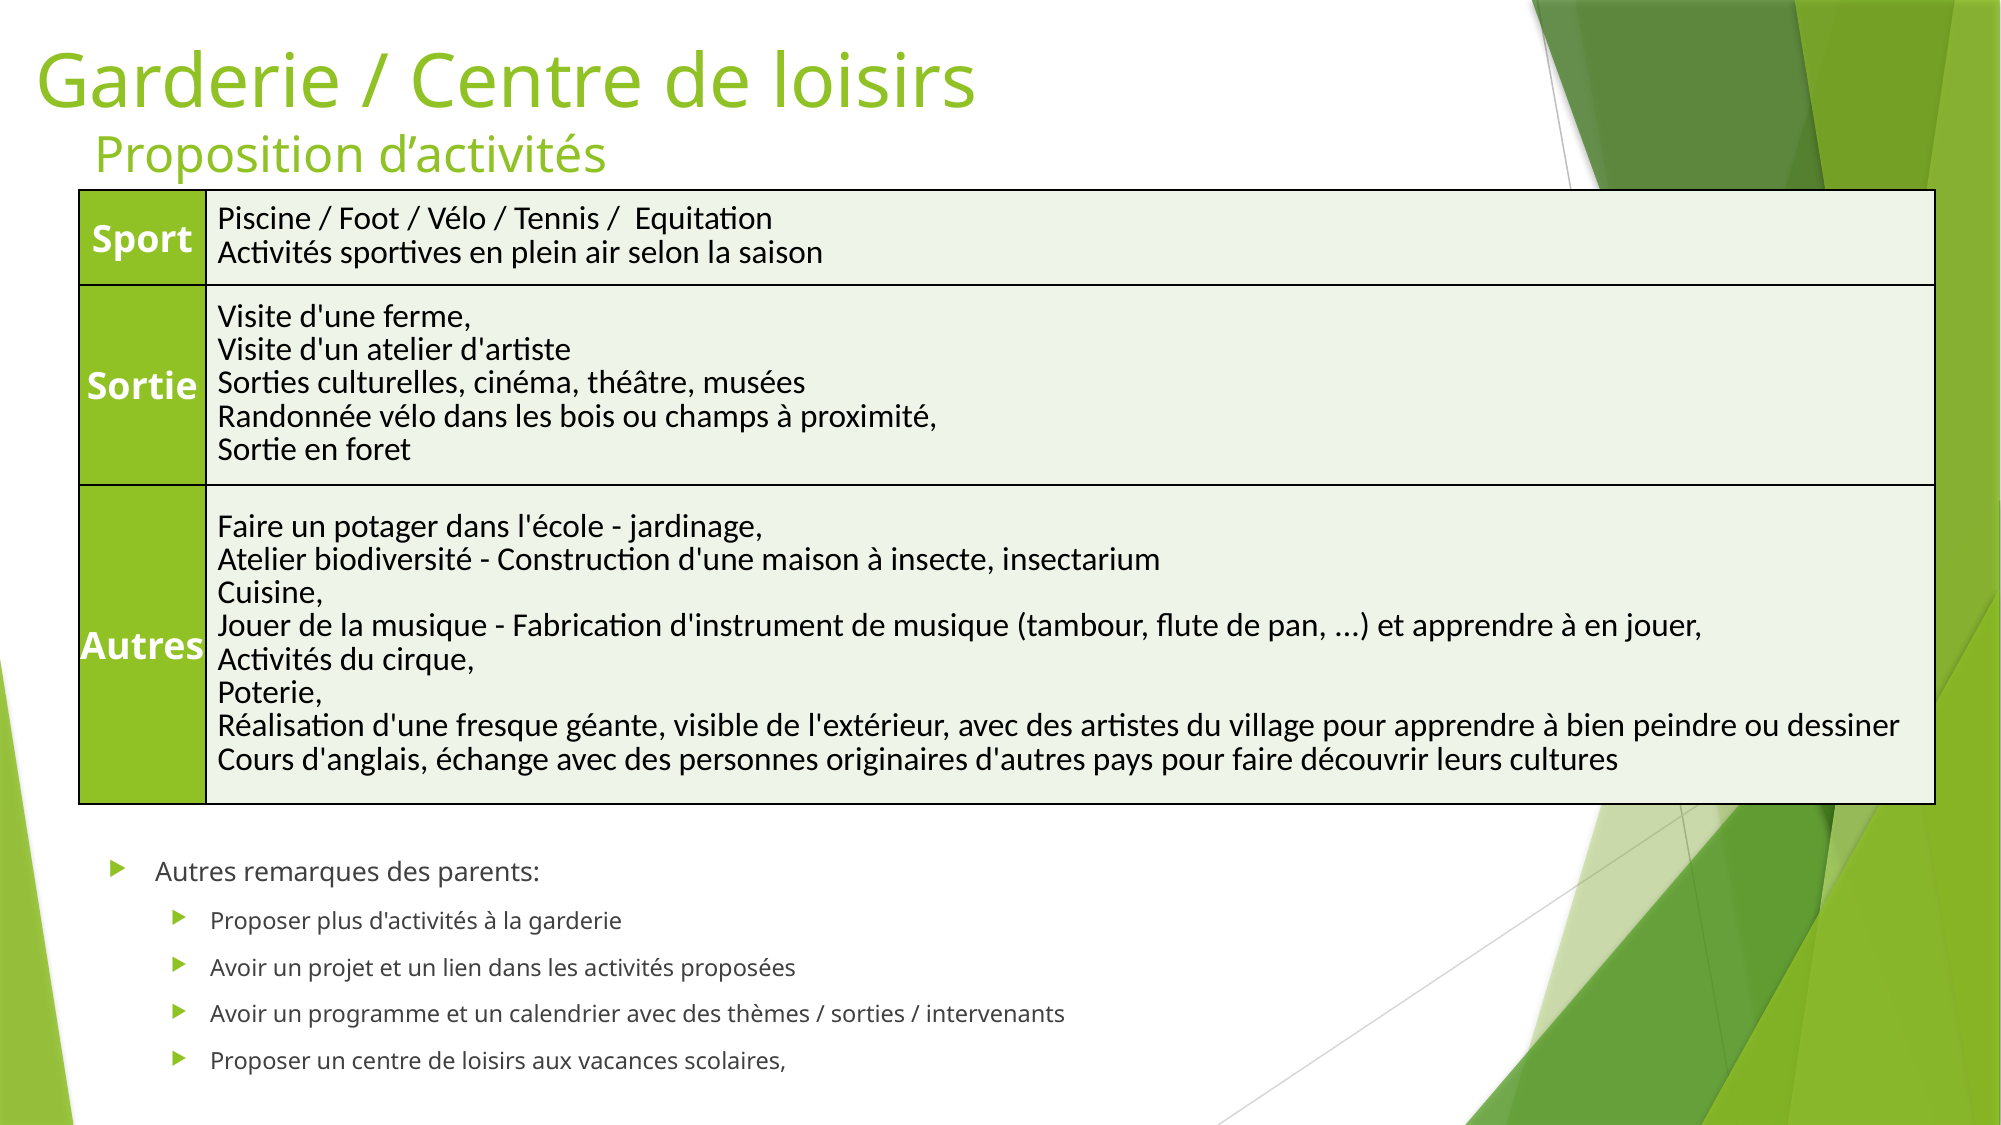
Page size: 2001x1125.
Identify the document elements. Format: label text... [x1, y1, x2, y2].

table_header Piscine / Foot / Vélo / Tennis / Equitation Activités sportives en plein air selon la saison [207, 191, 1934, 284]
table_header Sport [80, 191, 205, 284]
table_cell Visite d'une ferme, Visite d'un atelier d'artiste Sorties culturelles, cinéma, théâtre, musées Randonnée vélo dans les bois ou champs à proximité, Sortie en foret [207, 286, 1934, 484]
table_cell Autres [80, 486, 205, 803]
list Autres remarques des parents: Proposer plus d'activités à la garderie Avoir un projet et un lien dans les activités proposées Avoir un programme et un calendrier avec des thèmes / sorties / intervenants Proposer un centre de loisirs aux vacances scolaires, [93, 846, 1504, 1088]
table_cell Sortie [80, 286, 205, 484]
table_cell Faire un potager dans l'école - jardinage, Atelier biodiversité - Construction d'une maison à insecte, insectarium Cuisine, Jouer de la musique - Fabrication d'instrument de musique (tambour, flute de pan, ...) et apprendre à en jouer, Activités du cirque, Poterie, Réalisation d'une fresque géante, visible de l'extérieur, avec des artistes du village pour apprendre à bien peindre ou dessiner Cours d'anglais, échange avec des personnes originaires d'autres pays pour faire découvrir leurs cultures [207, 486, 1934, 803]
title Garderie / Centre de loisirs Proposition d’activités [20, 24, 1565, 242]
